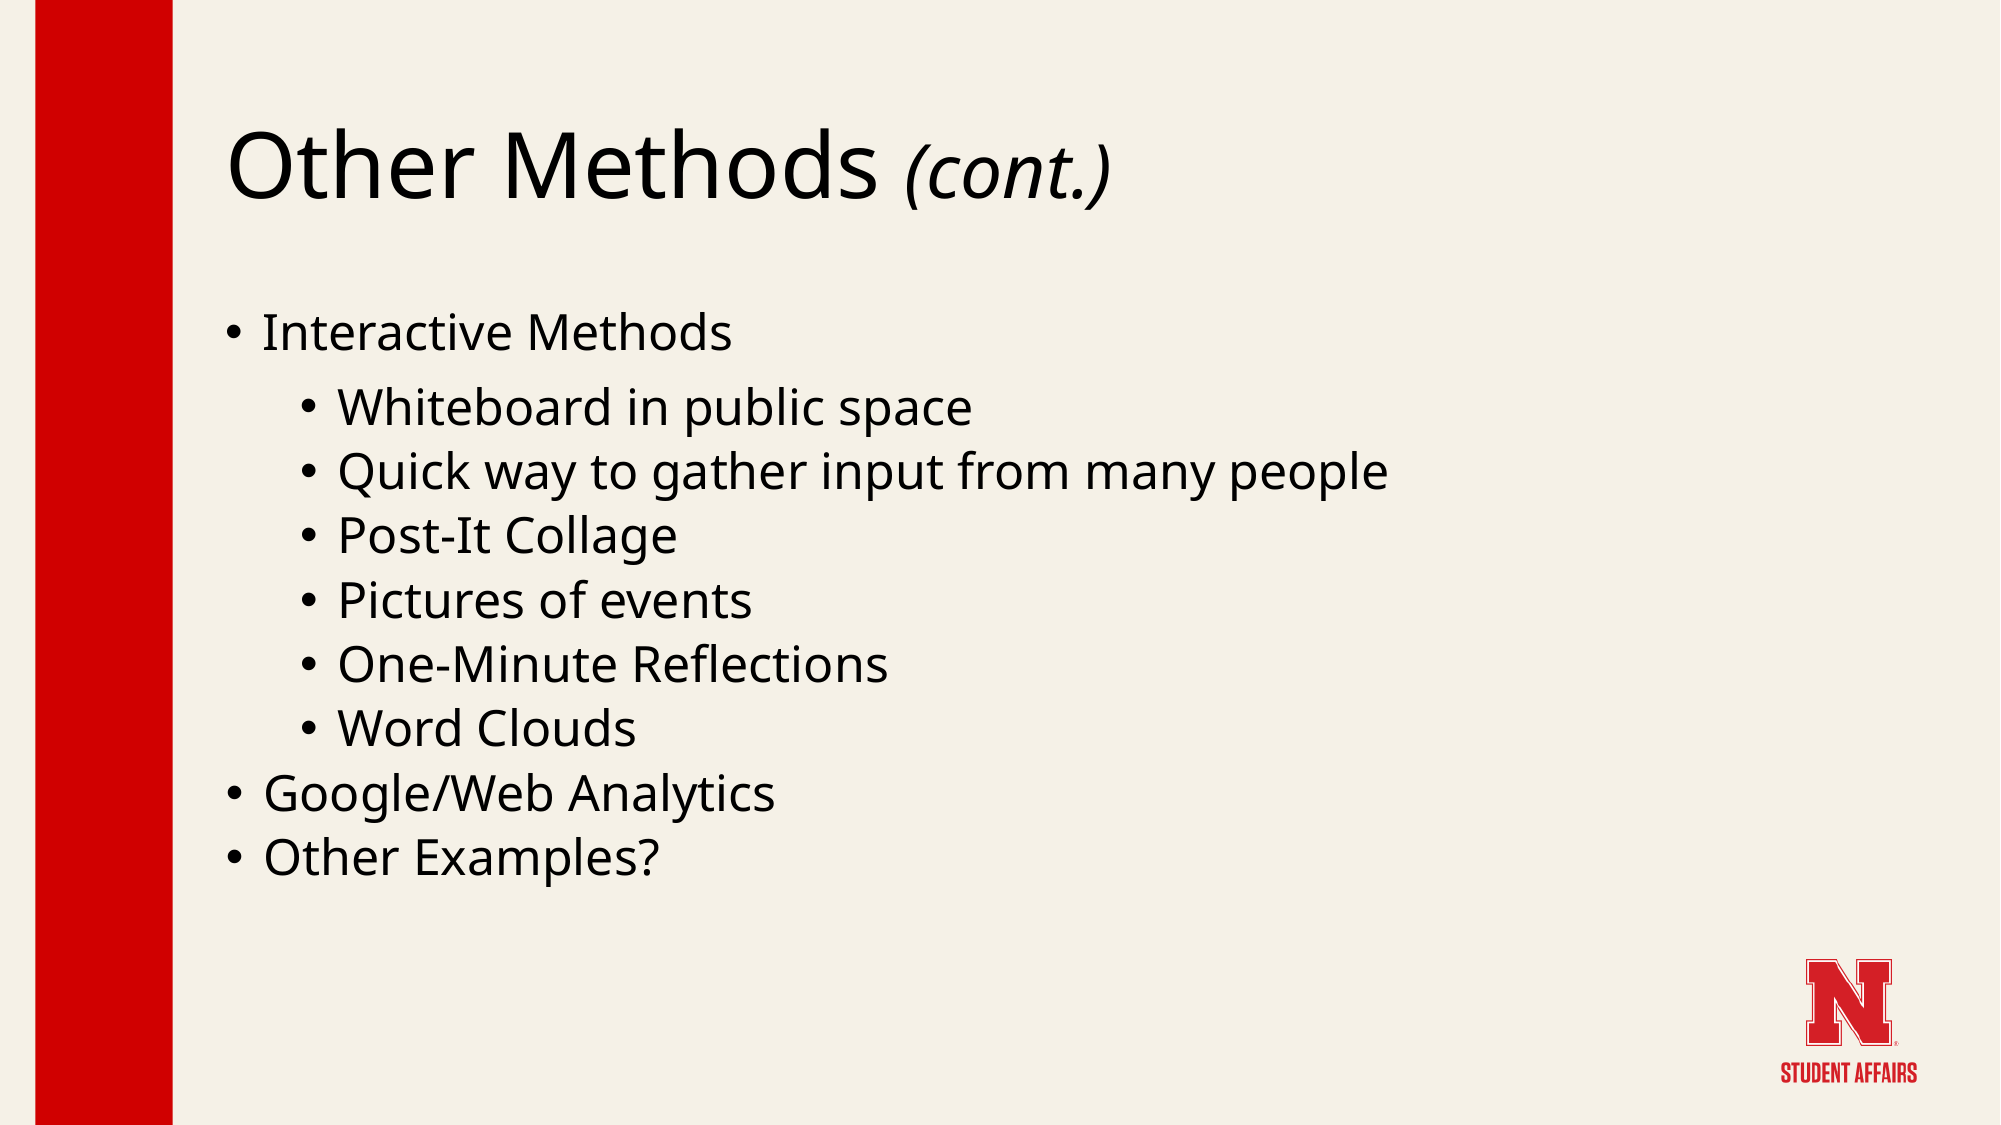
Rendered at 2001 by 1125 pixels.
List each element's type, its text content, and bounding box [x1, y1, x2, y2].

picture [1609, 959, 2001, 1125]
title Other Methods (cont.) [210, 59, 1863, 278]
list Interactive Methods Whiteboard in public space Quick way to gather input from many people Post-It Collage Pictures of events One-Minute Reflections Word Clouds Google/Web Analytics Other Examples? [210, 299, 1863, 1014]
